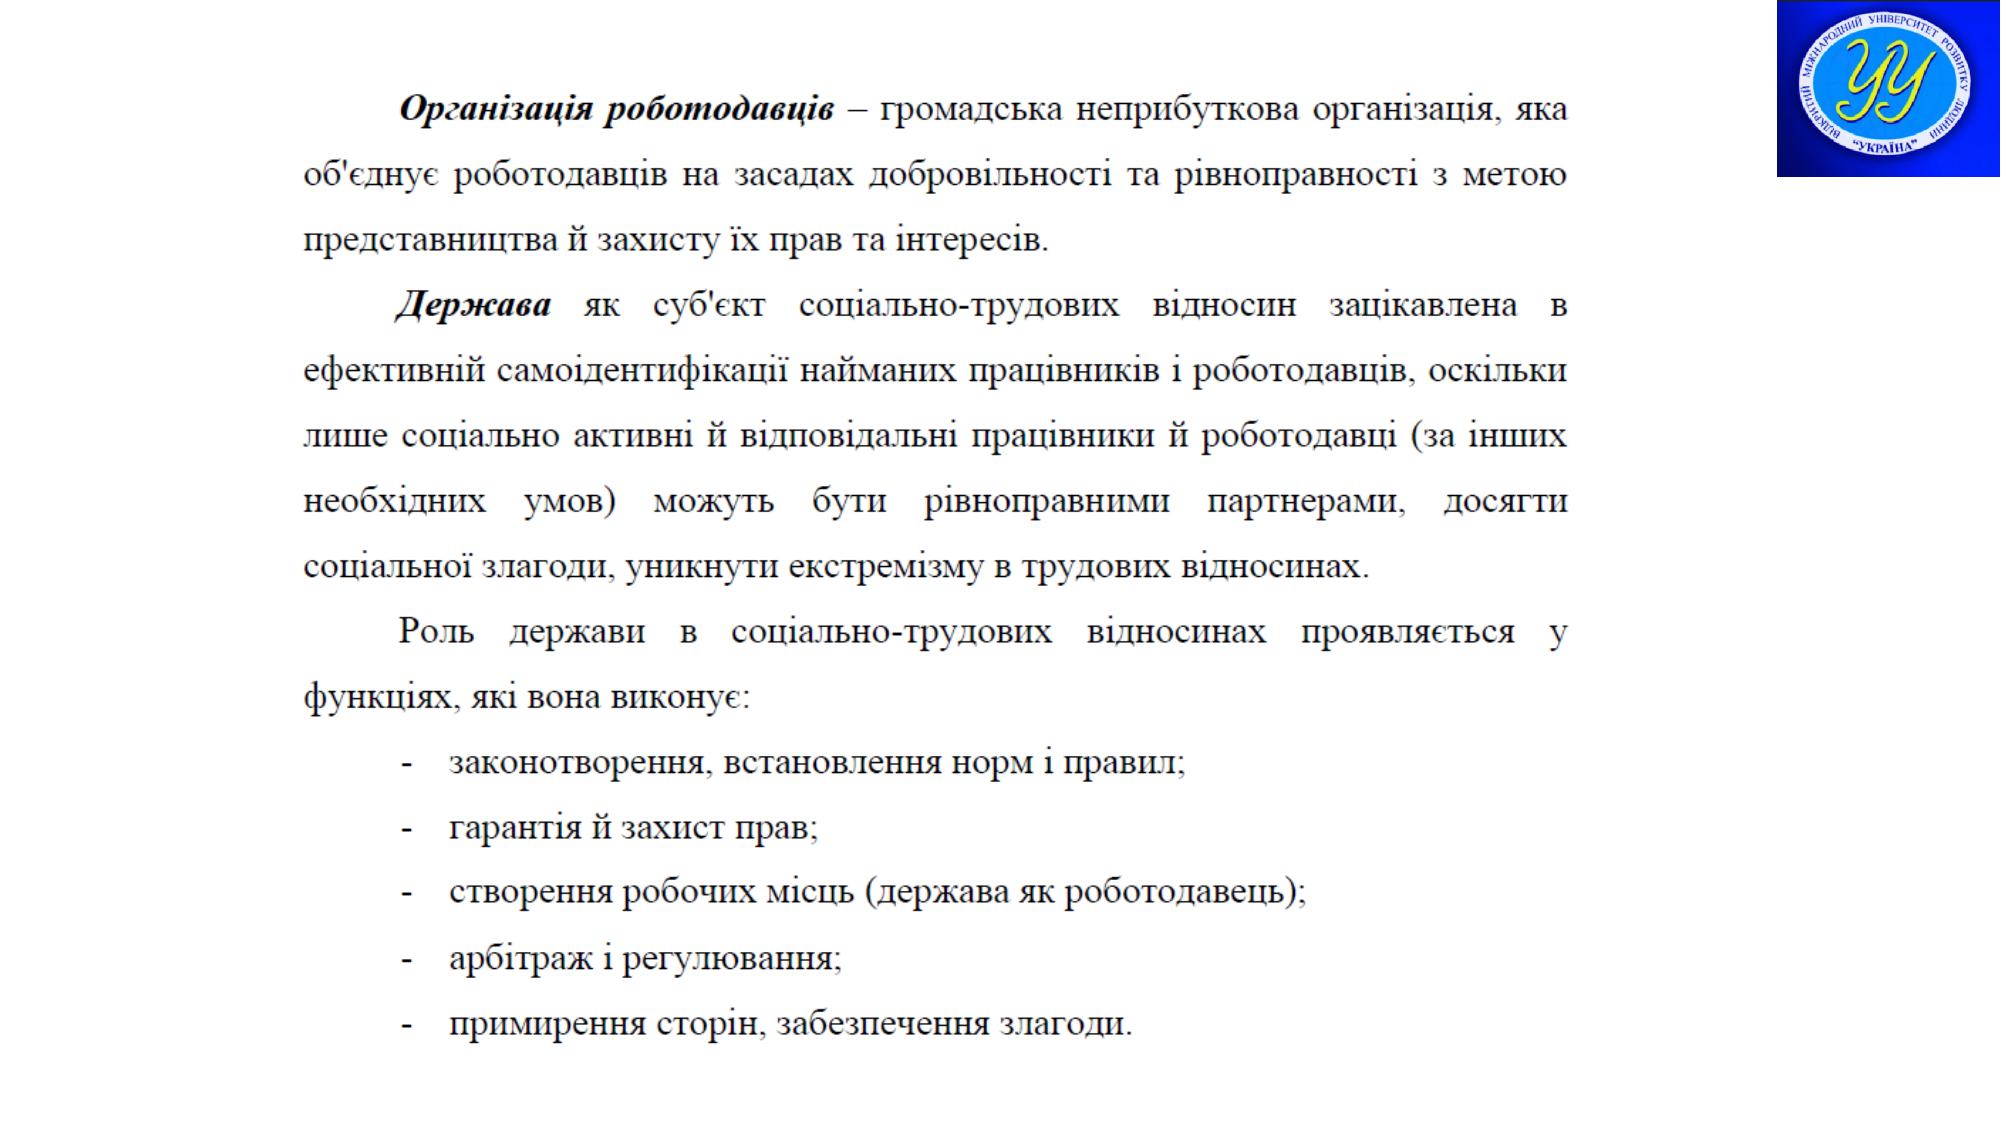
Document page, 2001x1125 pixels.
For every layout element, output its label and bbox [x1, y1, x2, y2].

picture [218, 76, 1621, 1049]
picture [1777, 0, 2000, 177]
